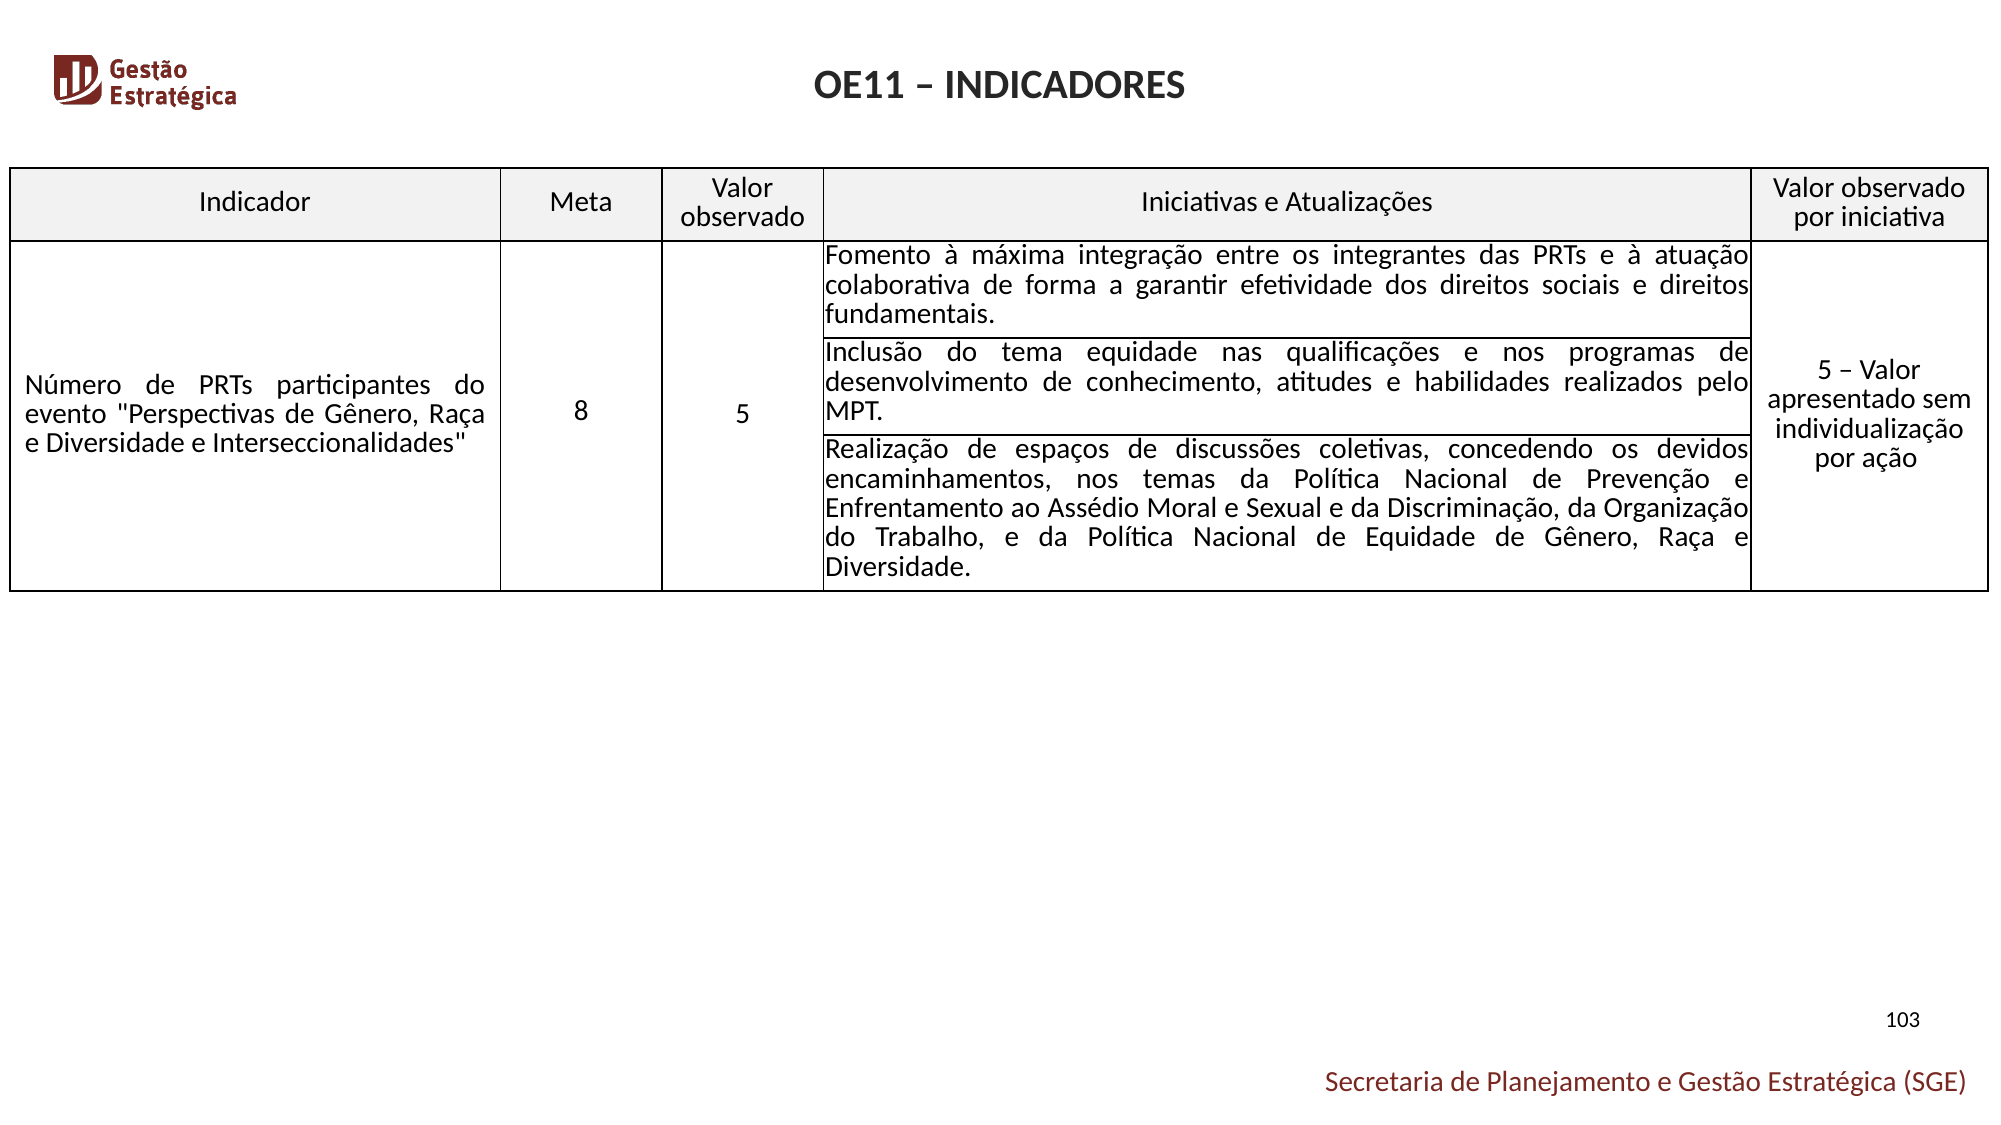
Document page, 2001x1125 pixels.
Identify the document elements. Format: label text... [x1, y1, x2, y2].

table_cell 5 – Valor apresentado sem individualização por ação [1752, 242, 1987, 590]
table_cell Inclusão do tema equidade nas qualificações e nos programas de desenvolvimento de conhecimento, atitudes e habilidades realizados pelo MPT. [824, 339, 1750, 434]
table_header Meta [501, 169, 661, 240]
table_cell 8 [501, 242, 661, 590]
text_box OE11 – INDICADORES [0, 49, 2000, 115]
table_cell Realização de espaços de discussões coletivas, concedendo os devidos encaminhamentos, nos temas da Política Nacional de Prevenção e Enfrentamento ao Assédio Moral e Sexual e da Discriminação, da Organização do Trabalho, e da Política Nacional de Equidade de Gênero, Raça e Diversidade. [824, 436, 1750, 590]
table_header Valor observado por iniciativa [1752, 169, 1987, 240]
table_header Valor observado [663, 169, 823, 240]
table_cell Fomento à máxima integração entre os integrantes das PRTs e à atuação colaborativa de forma a garantir efetividade dos direitos sociais e direitos fundamentais. [824, 242, 1750, 337]
table_cell 5 [663, 242, 823, 590]
table_header Iniciativas e Atualizações [824, 169, 1750, 240]
table_header Indicador [11, 169, 500, 240]
text_box 103 [1870, 997, 1947, 1040]
table_cell Número de PRTs participantes do evento "Perspectivas de Gênero, Raça e Diversidade e Interseccionalidades" [11, 242, 500, 590]
